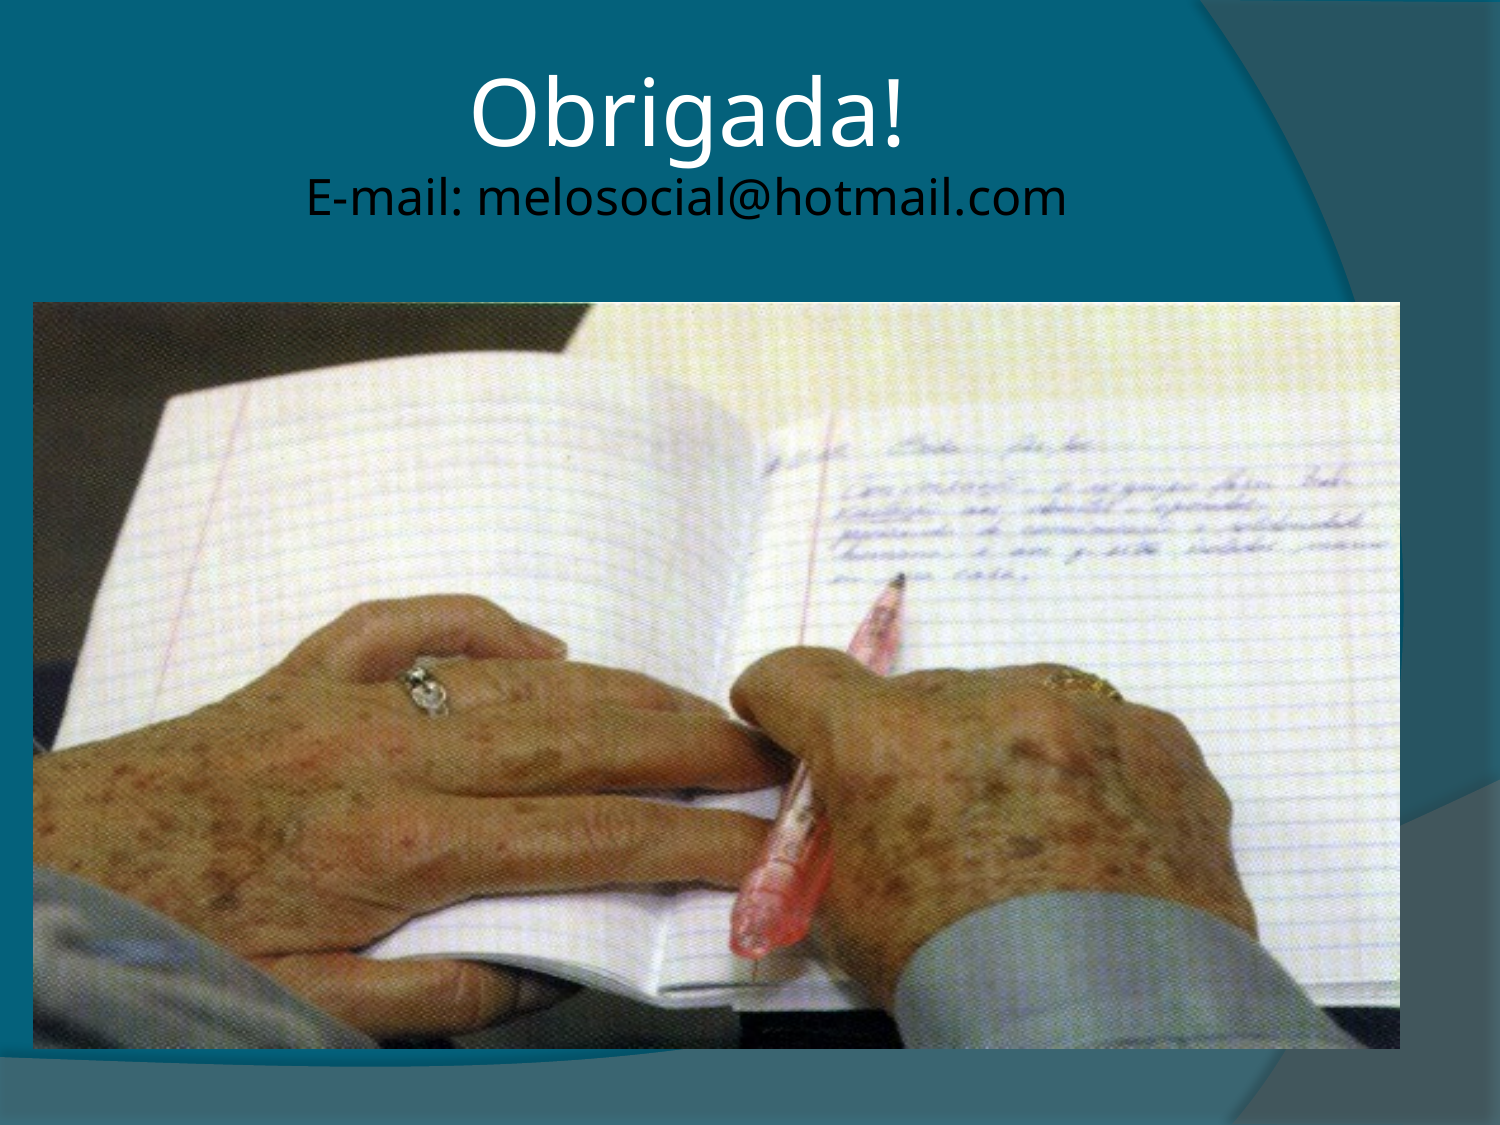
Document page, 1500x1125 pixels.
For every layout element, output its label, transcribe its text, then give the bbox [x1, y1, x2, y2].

title Obrigada! E-mail: melosocial@hotmail.com [75, 45, 1300, 233]
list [32, 302, 1400, 1049]
